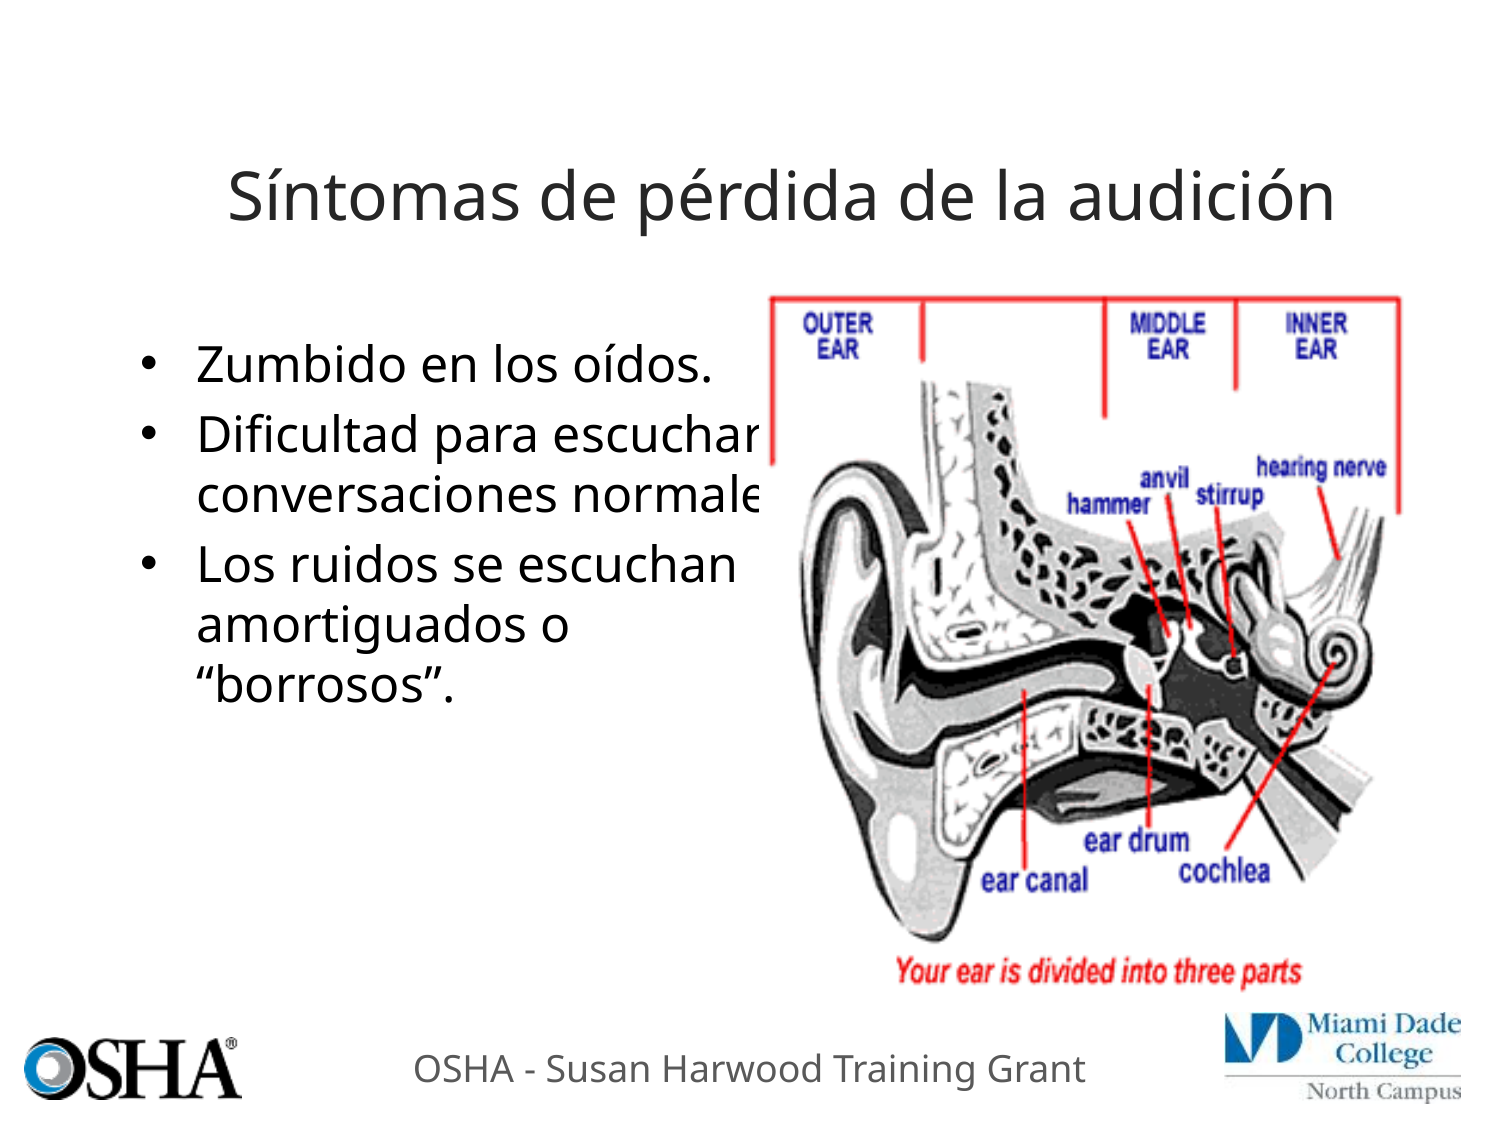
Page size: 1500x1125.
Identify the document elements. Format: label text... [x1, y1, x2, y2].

text_box Zumbido en los oídos. Dificultad para escuchar conversaciones normales. Los ruidos se escuchan amortiguados o “borrosos”. [125, 324, 753, 1000]
picture [759, 287, 1435, 1001]
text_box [0, 1012, 1500, 1104]
title Síntomas de pérdida de la audición [212, 112, 1425, 275]
